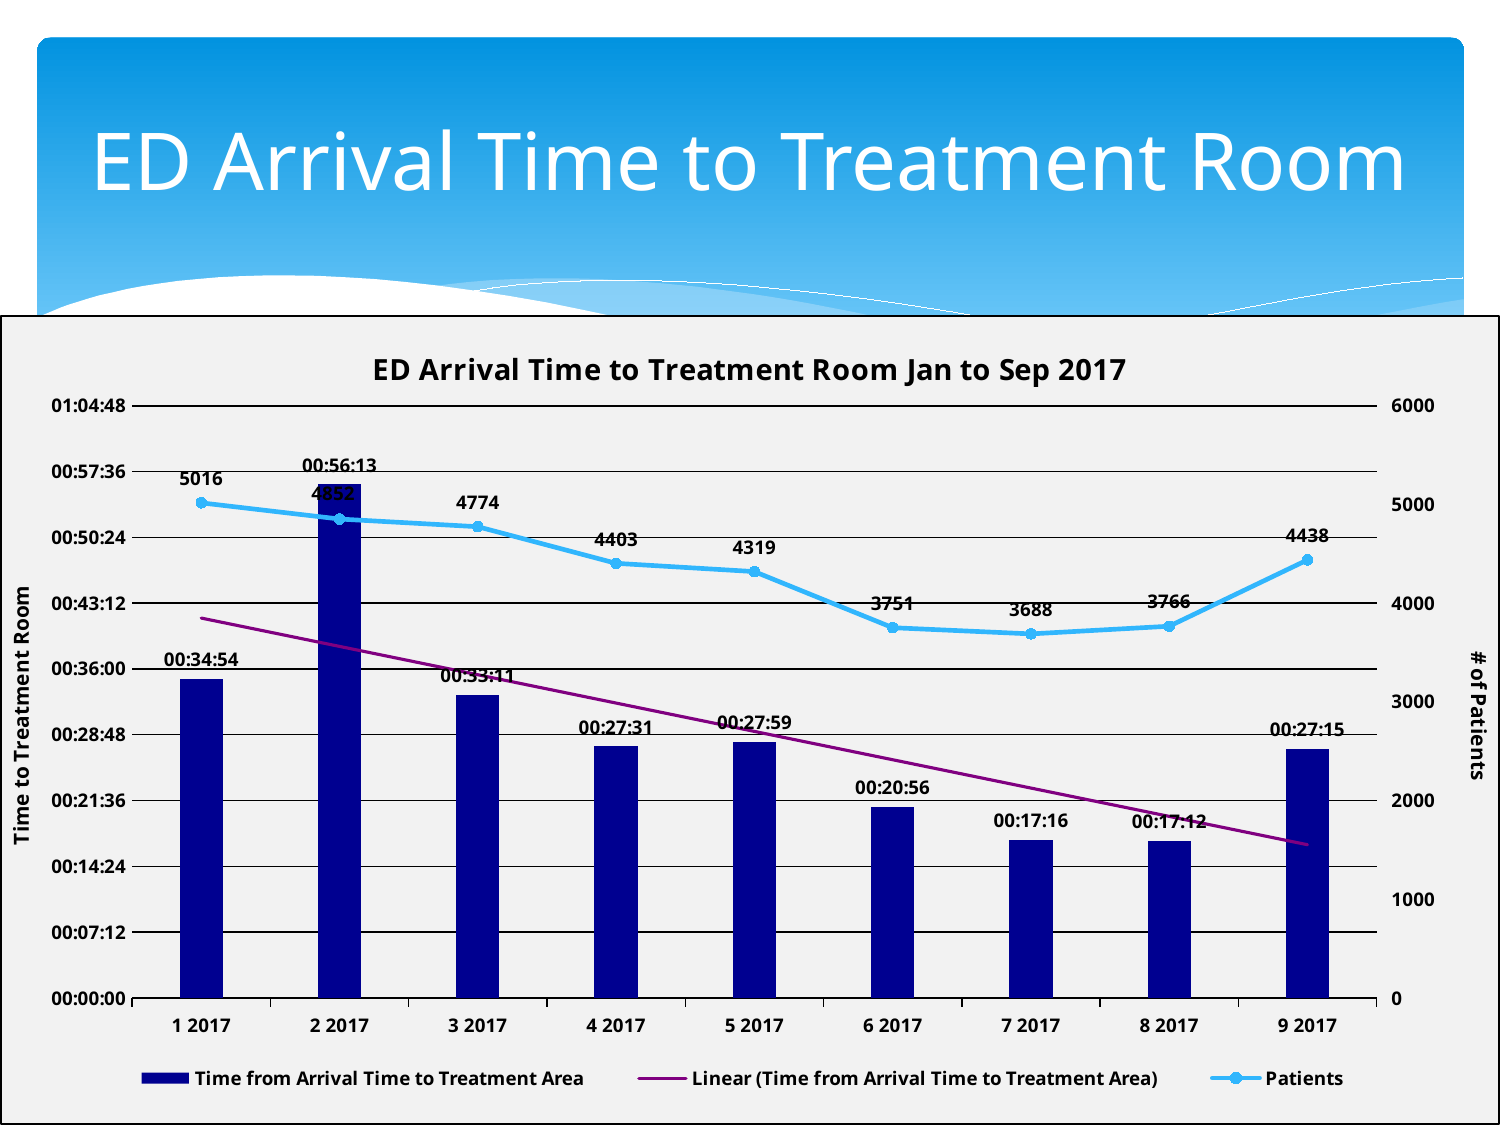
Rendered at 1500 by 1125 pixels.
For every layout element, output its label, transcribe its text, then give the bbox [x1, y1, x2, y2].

title ED Arrival Time to Treatment Room [75, 55, 1425, 261]
chart [0, 314, 1500, 1125]
